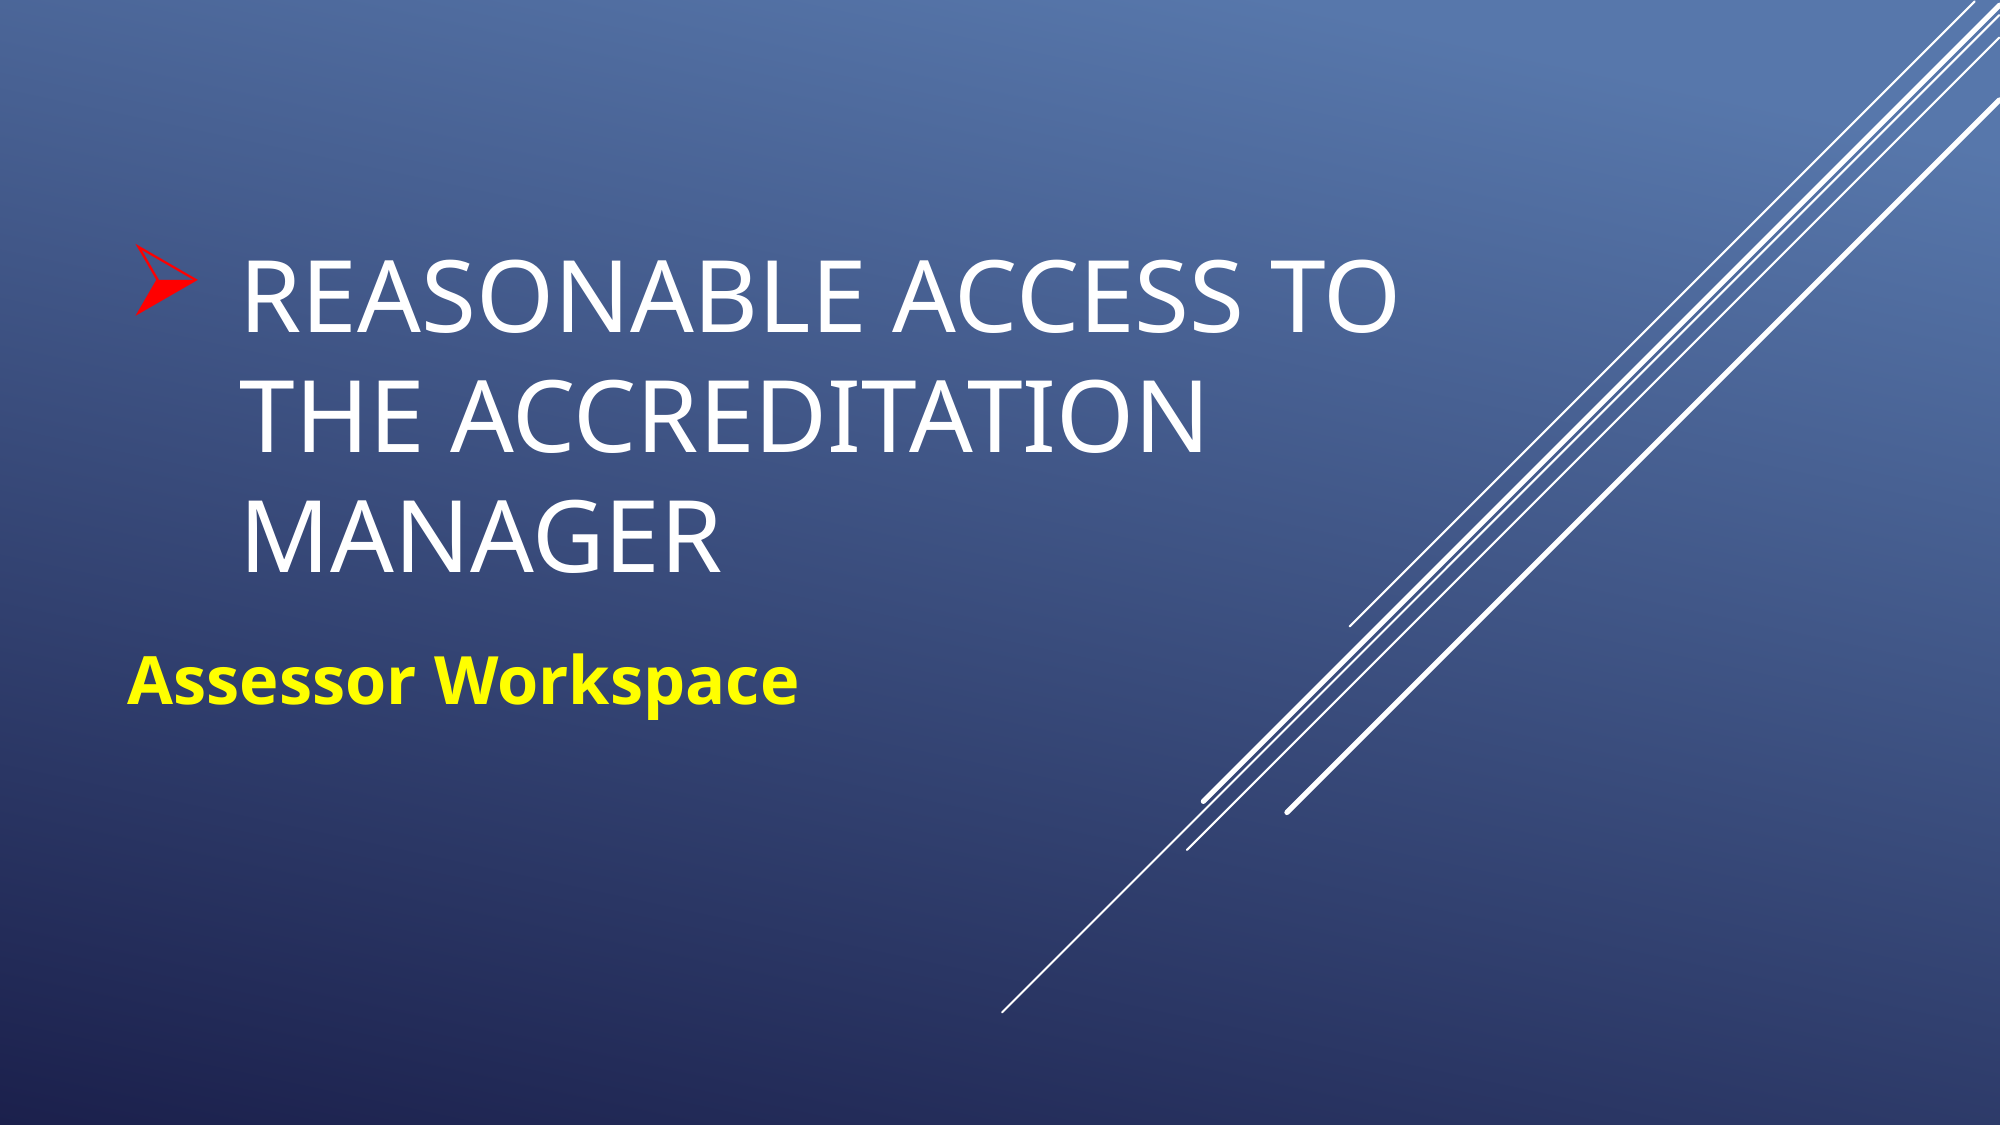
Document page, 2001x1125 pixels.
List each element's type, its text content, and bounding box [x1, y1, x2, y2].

title Reasonable access to the accreditation manager [112, 112, 1425, 600]
subtitle Assessor Workspace [112, 630, 1163, 950]
